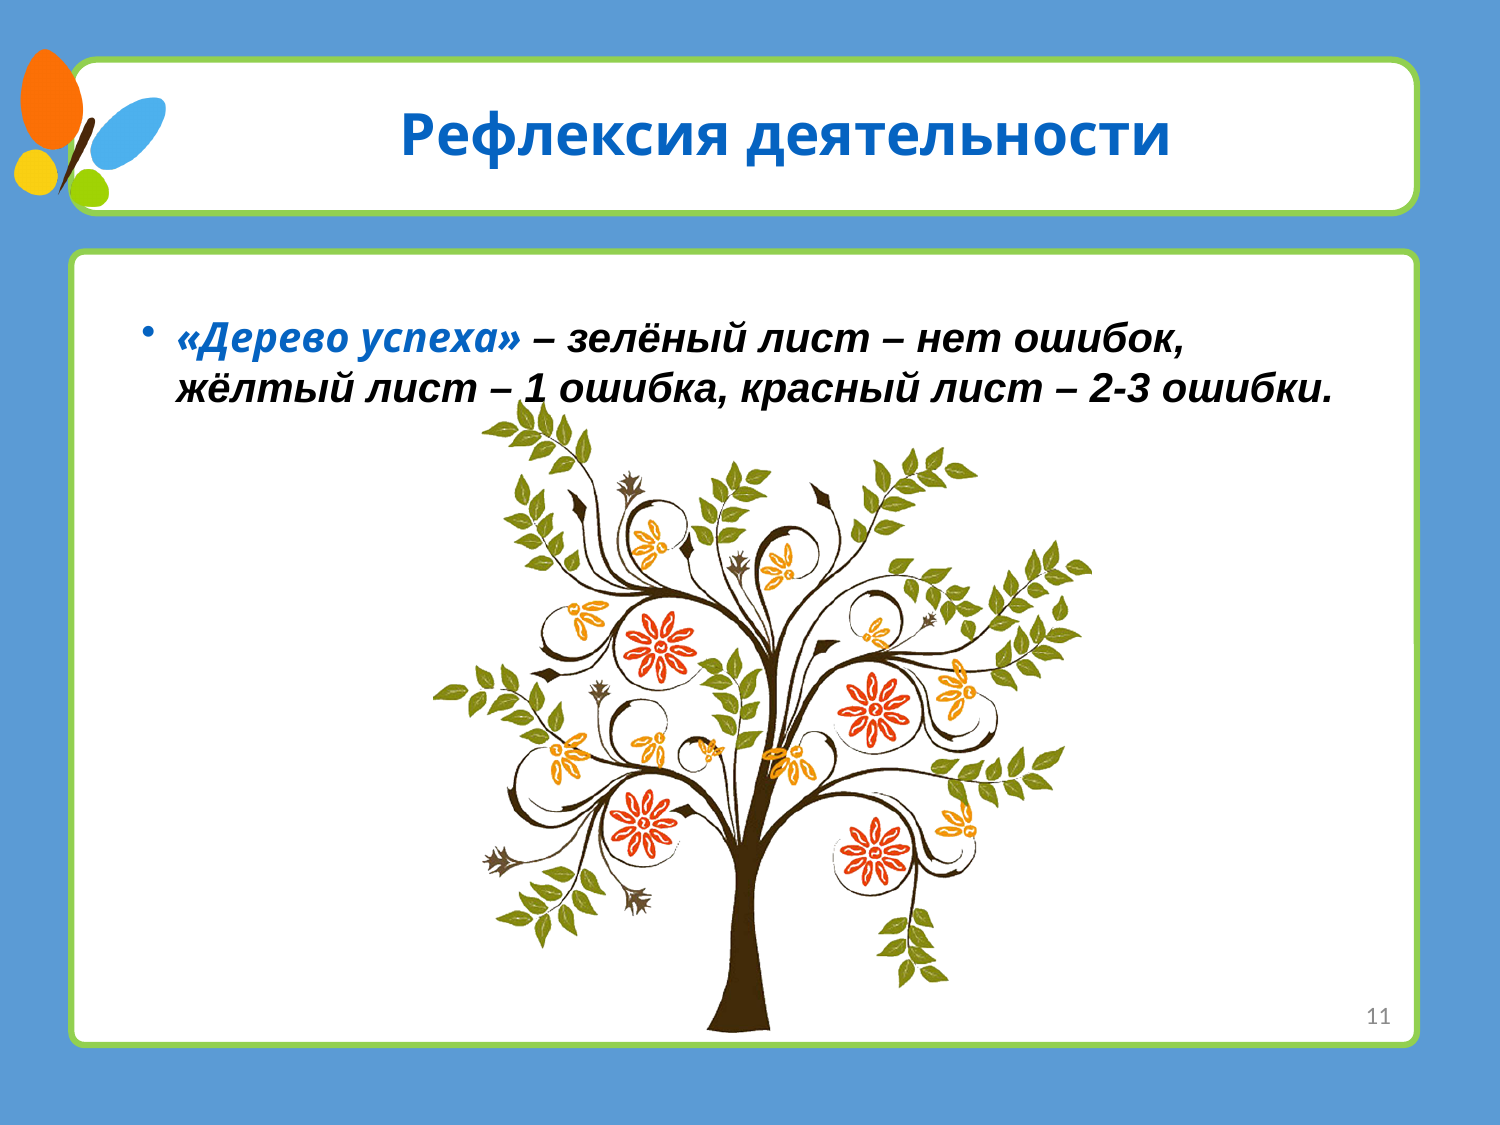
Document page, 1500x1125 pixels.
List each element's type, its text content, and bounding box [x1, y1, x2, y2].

text_box [70, 250, 1418, 1047]
text_box «Дерево успеха» – зелёный лист – нет ошибок, жёлтый лист – 1 ошибка, красный лист – 2-3 ошибки. [126, 303, 1360, 419]
text_box 11 [1068, 984, 1406, 1045]
picture [14, 49, 166, 207]
picture [433, 399, 1092, 1033]
text_box [78, 58, 1418, 215]
text_box Рефлексия деятельности [182, 89, 1390, 175]
